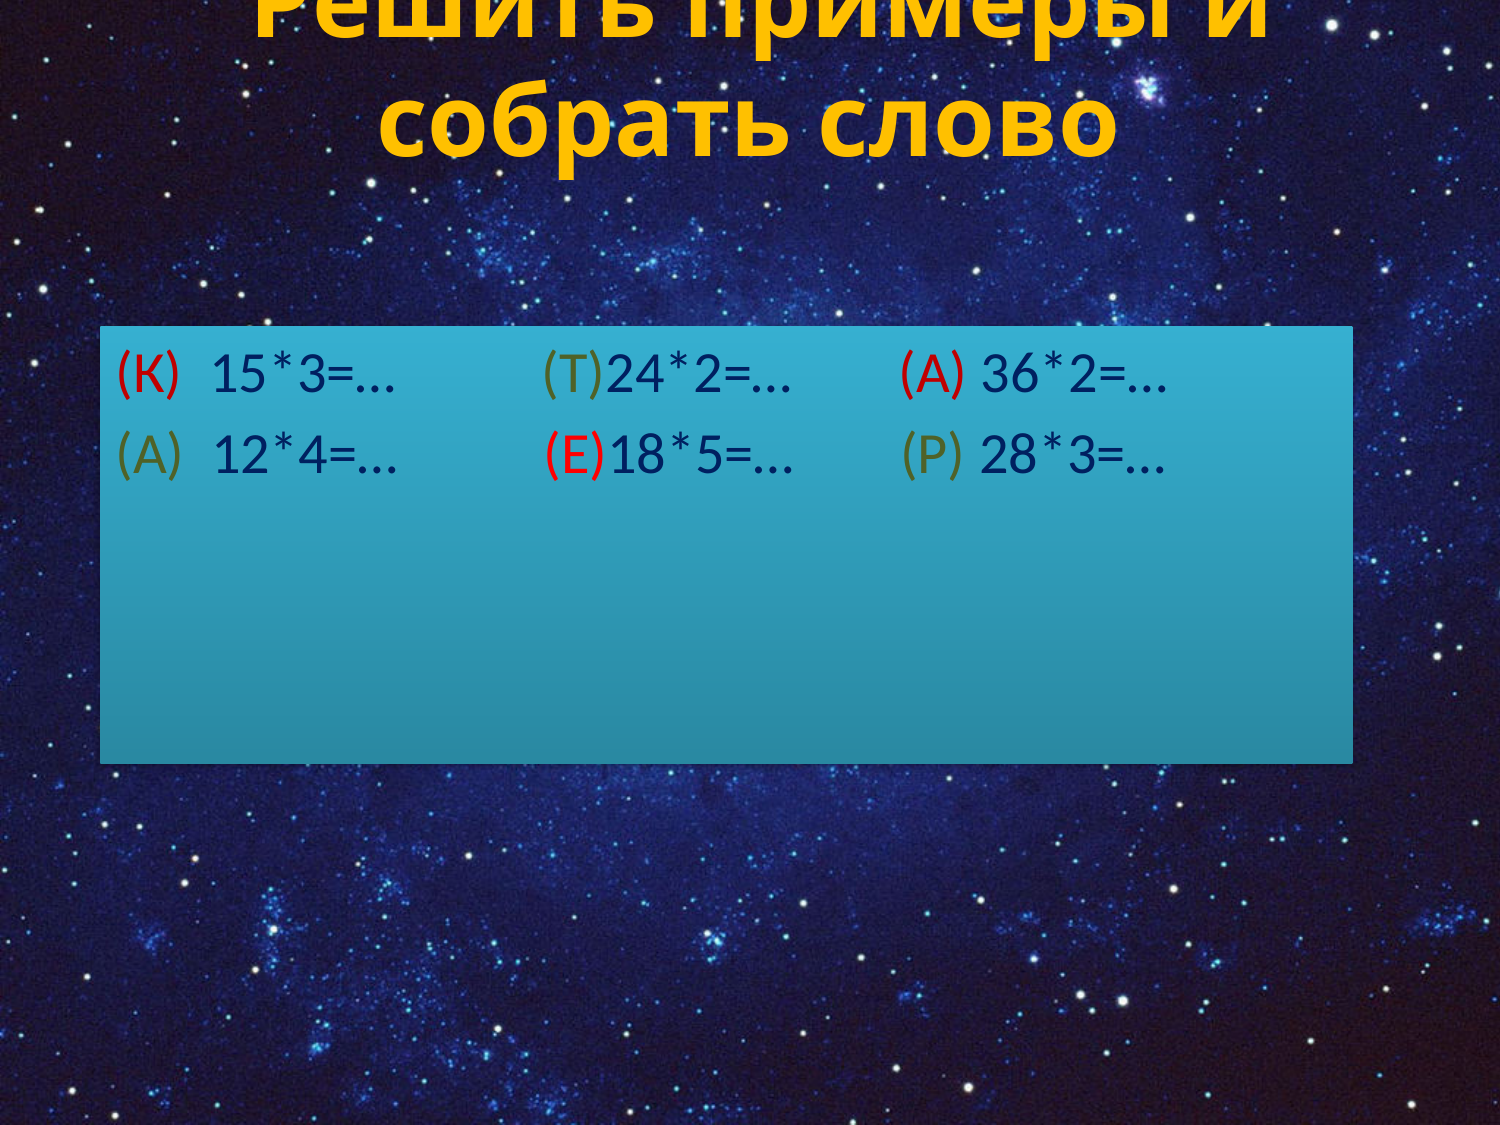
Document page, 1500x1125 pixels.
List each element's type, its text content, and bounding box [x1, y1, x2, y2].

title Решить примеры и собрать слово [76, 30, 1447, 185]
list (К) 15*3=… (Т)24*2=… (А) 36*2=… (А) 12*4=… (Е)18*5=… (Р) 28*3=… [100, 326, 1353, 764]
picture [0, 0, 1500, 1125]
